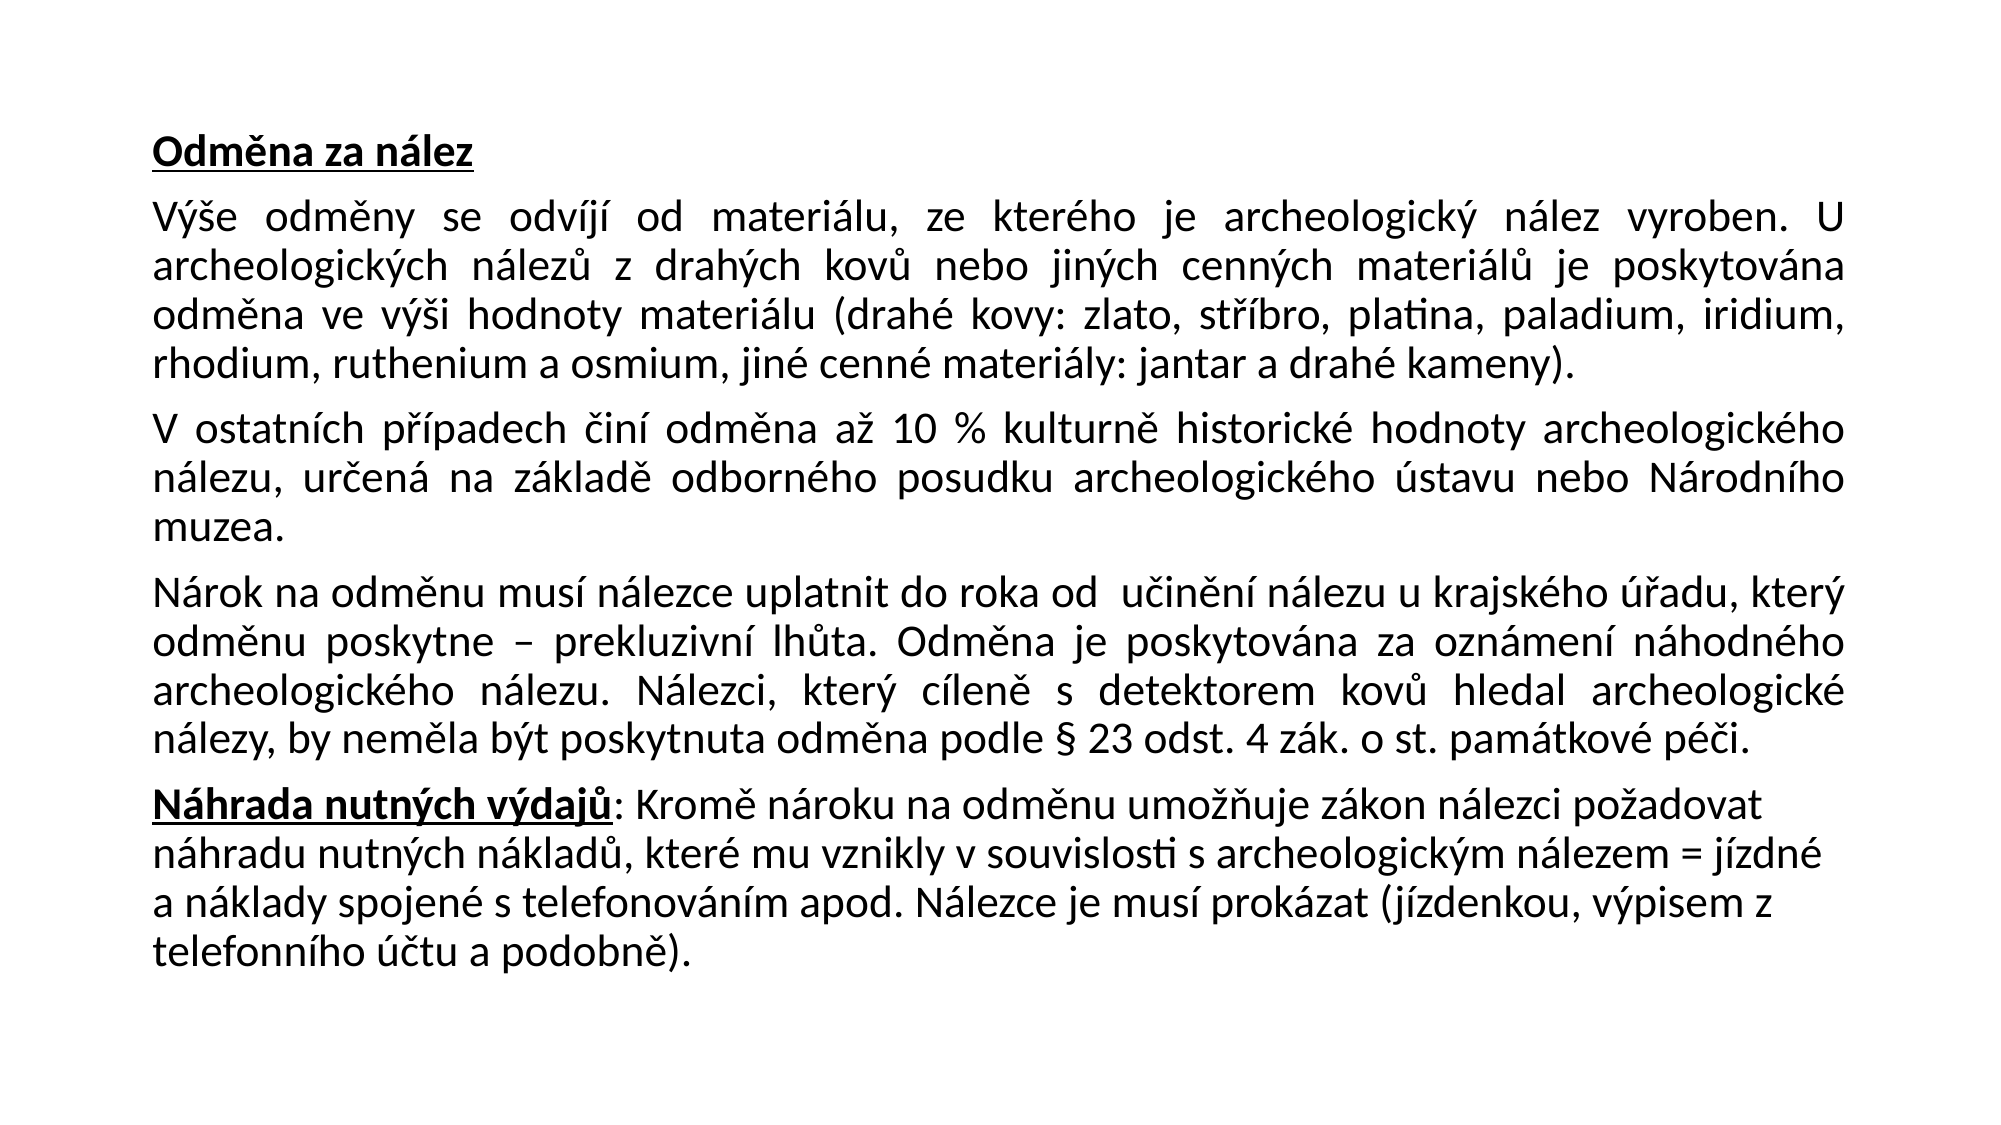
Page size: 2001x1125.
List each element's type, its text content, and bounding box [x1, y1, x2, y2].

list Odměna za nález Výše odměny se odvíjí od materiálu, ze kterého je archeologický nález vyroben. U archeologických nálezů z drahých kovů nebo jiných cenných materiálů je poskytována odměna ve výši hodnoty materiálu (drahé kovy: zlato, stříbro, platina, paladium, iridium, rhodium, ruthenium a osmium, jiné cenné materiály: jantar a drahé kameny). V ostatních případech činí odměna až 10 % kulturně historické hodnoty archeologického nálezu, určená na základě odborného posudku archeologického ústavu nebo Národního muzea. Nárok na odměnu musí nálezce uplatnit do roka od učinění nálezu u krajského úřadu, který odměnu poskytne – prekluzivní lhůta. Odměna je poskytována za oznámení náhodného archeologického nálezu. Nálezci, který cíleně s detektorem kovů hledal archeologické nálezy, by neměla být poskytnuta odměna podle § 23 odst. 4 zák. o st. památkové péči. Náhrada nutných výdajů: Kromě nároku na odměnu umožňuje zákon nálezci požadovat náhradu nutných nákladů, které mu vznikly v souvislosti s archeologickým nálezem = jízdné a náklady spojené s telefonováním apod. Nálezce je musí prokázat (jízdenkou, výpisem z telefonního účtu a podobně). [137, 120, 1863, 1014]
